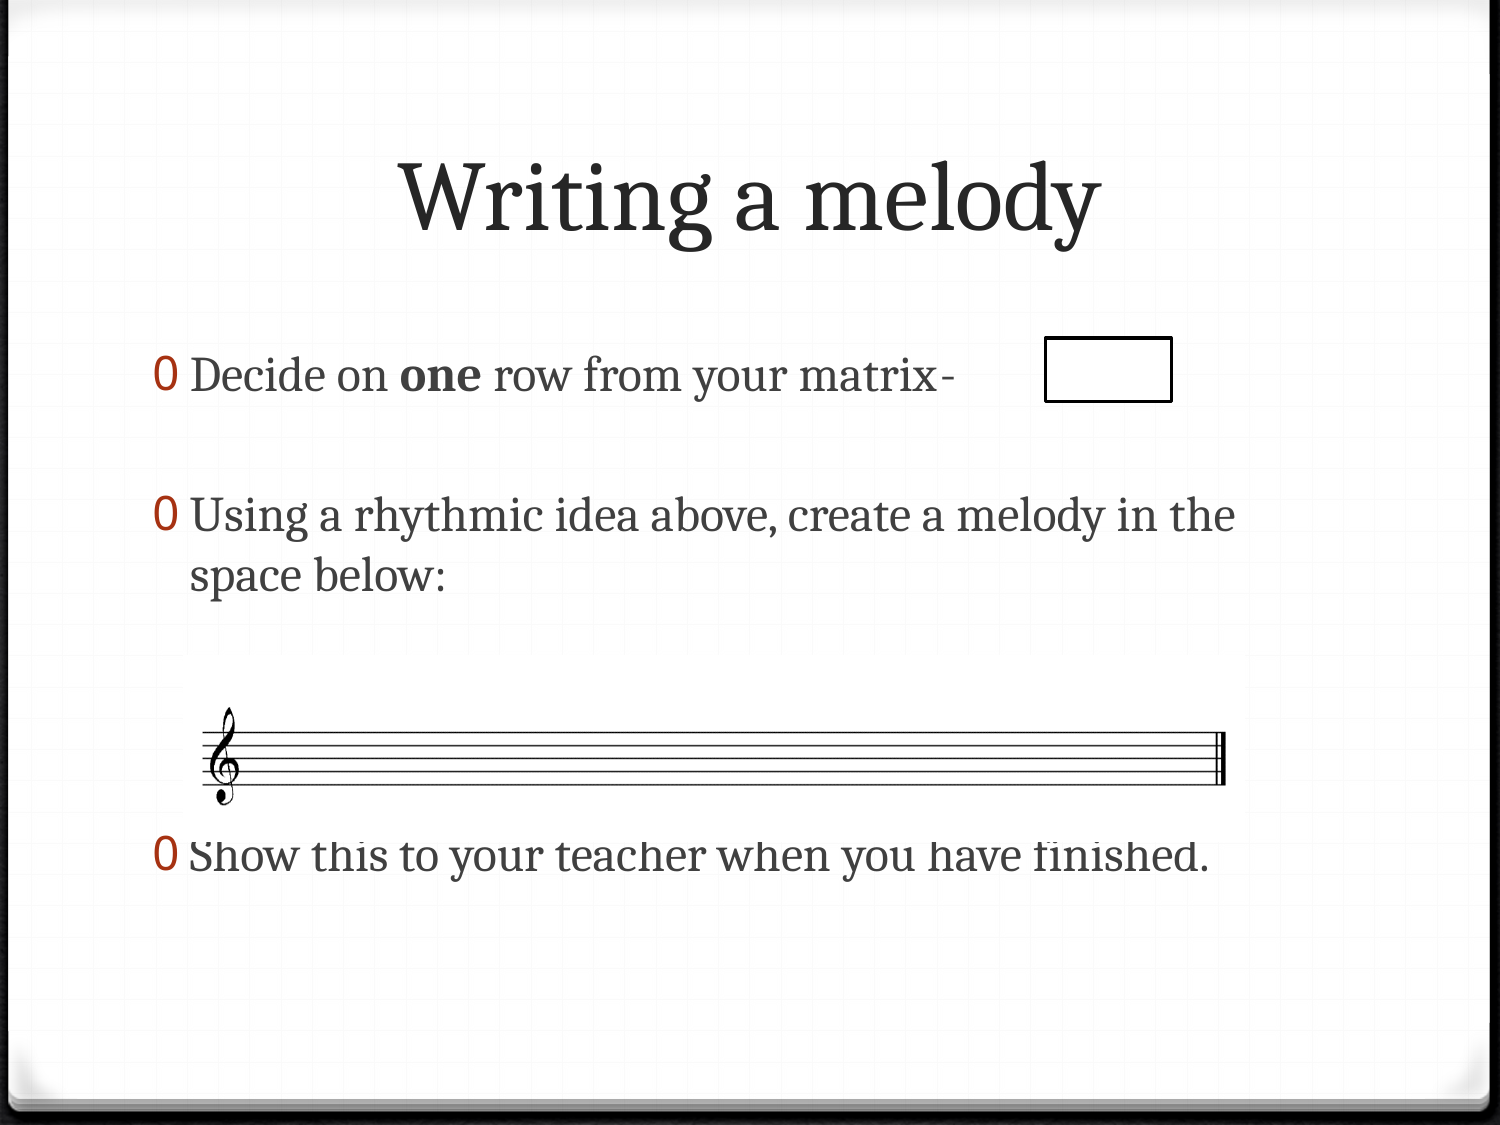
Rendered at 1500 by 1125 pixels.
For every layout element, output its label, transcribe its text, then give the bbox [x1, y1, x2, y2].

text_box [1044, 336, 1173, 403]
picture [0, 0, 1500, 1125]
list Decide on one row from your matrix - Using a rhythmic idea above, create a melody in the space below: Show this to your teacher when you have finished. [137, 334, 1363, 983]
title Writing a melody [90, 71, 1410, 309]
